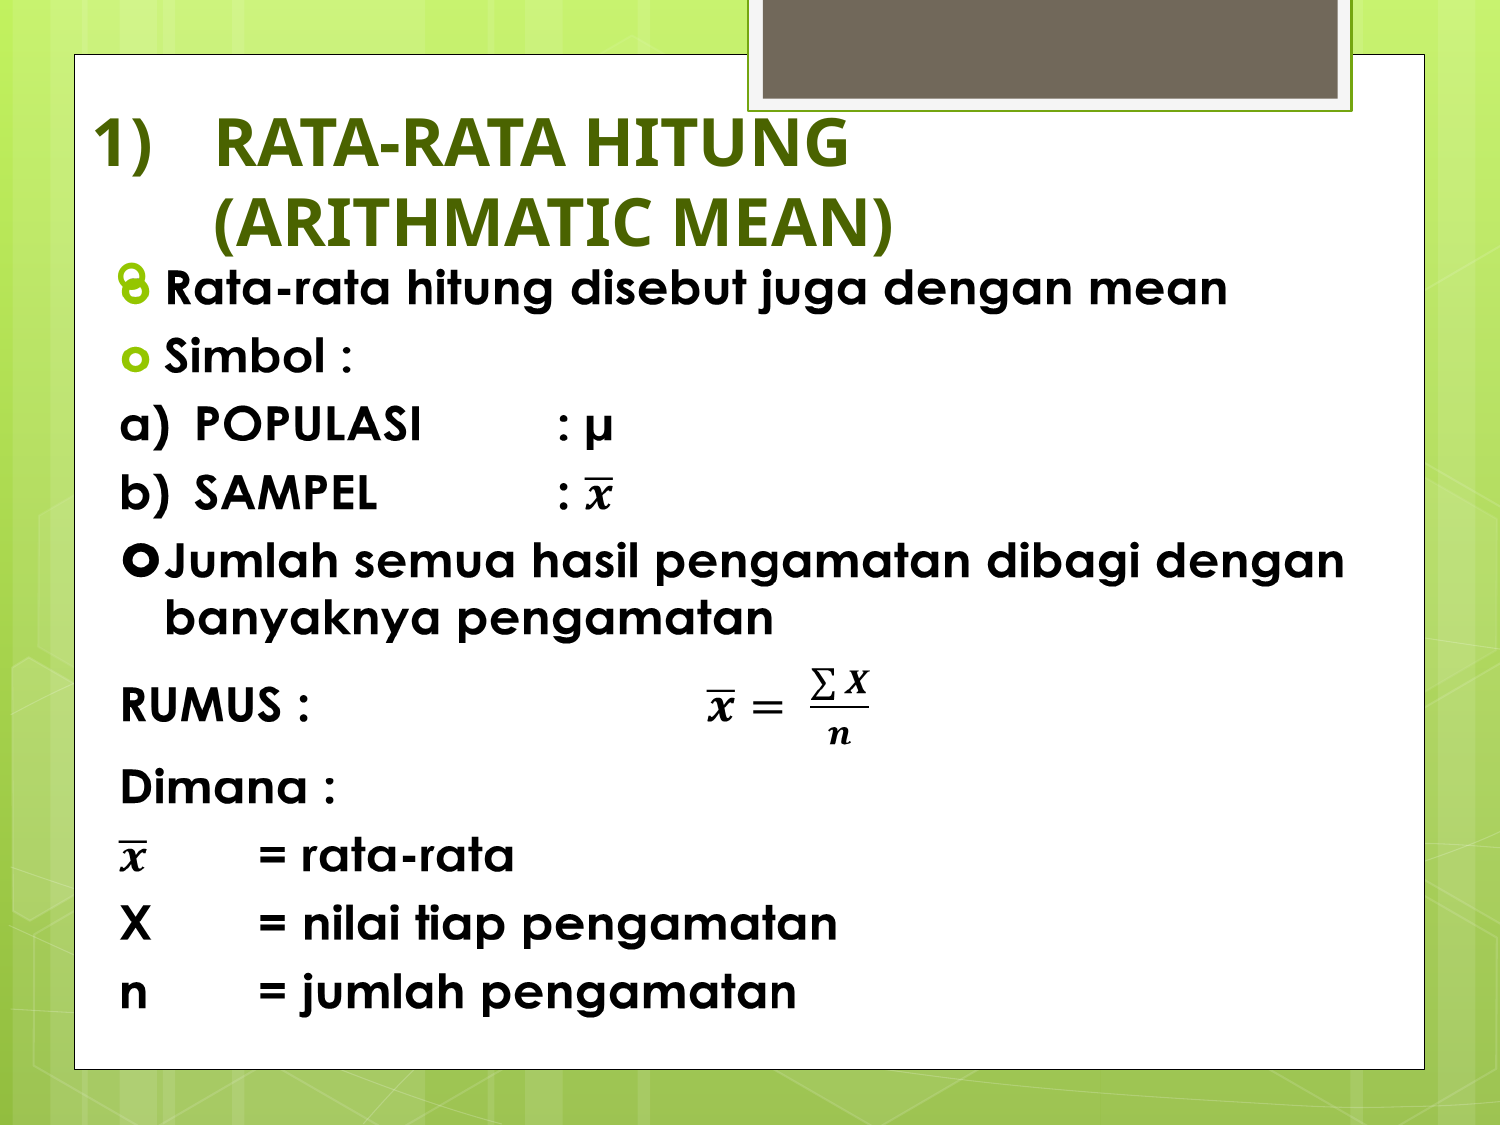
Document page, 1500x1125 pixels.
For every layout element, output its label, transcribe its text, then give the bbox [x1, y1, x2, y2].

list [88, 243, 1459, 1047]
title RATA-RATA HITUNG (ARITHMATIC MEAN) [76, 54, 1500, 268]
